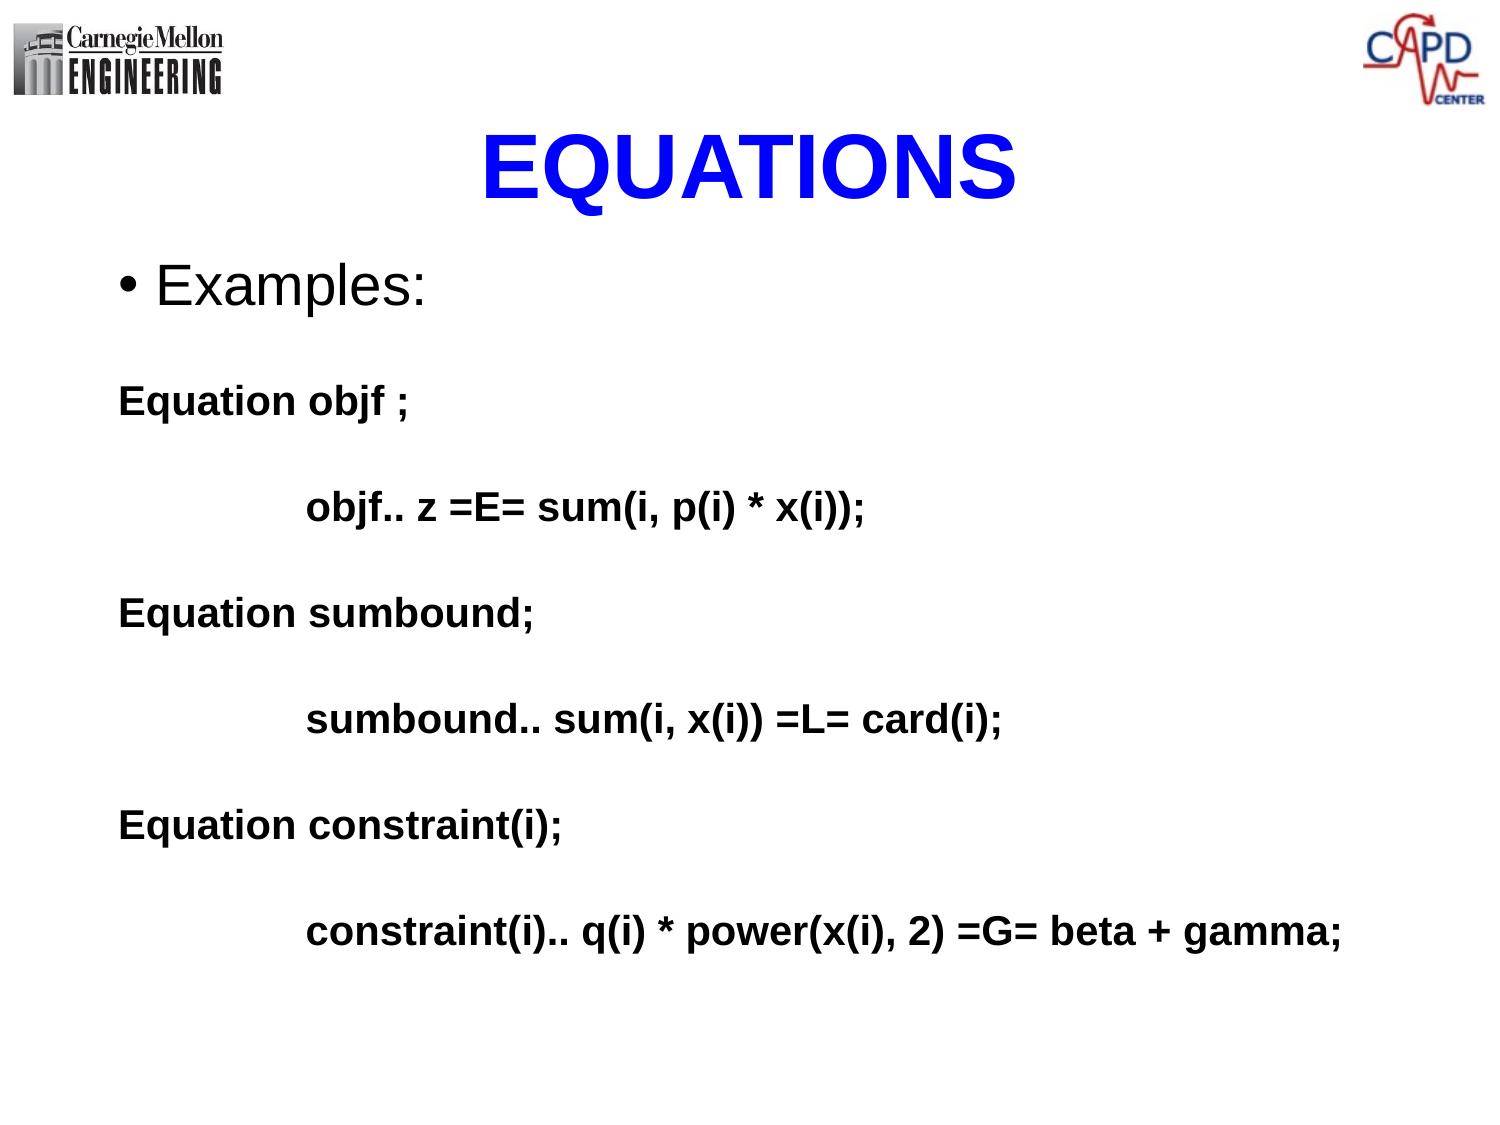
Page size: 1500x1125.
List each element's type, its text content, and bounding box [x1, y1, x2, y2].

picture [11, 12, 226, 106]
title EQUATIONS [103, 59, 1397, 247]
picture [1363, 12, 1487, 106]
list Examples: Equation objf ; objf.. z =E= sum(i, p(i) * x(i)); Equation sumbound; sumbound.. sum(i, x(i)) =L= card(i); Equation constraint(i); constraint(i).. q(i) * power(x(i), 2) =G= beta + gamma; [103, 247, 1462, 1083]
